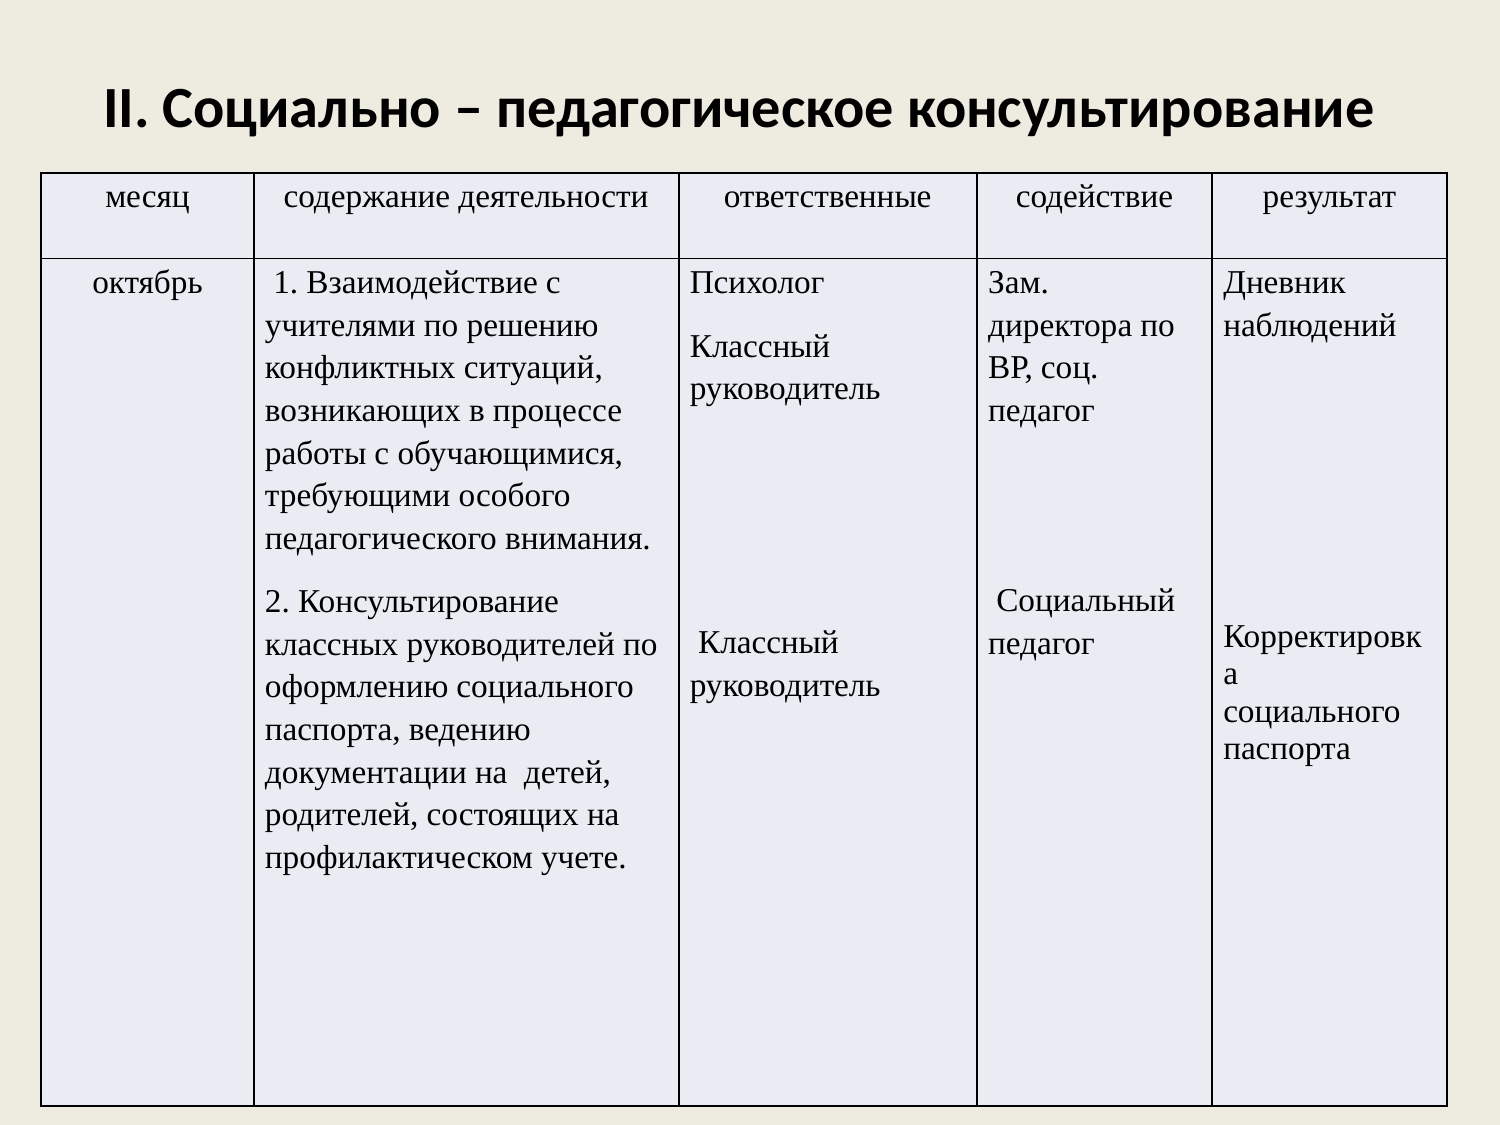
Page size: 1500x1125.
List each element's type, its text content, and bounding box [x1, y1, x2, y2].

table_header содействие [978, 174, 1211, 258]
table_header результат [1213, 174, 1446, 258]
table_cell Дневник наблюдений Корректировка социального паспорта [1213, 259, 1446, 1105]
table_header ответственные [680, 174, 976, 258]
table_cell октябрь [42, 259, 253, 1105]
table_cell Зам. директора по ВР, соц. педагог Социальный педагог [978, 259, 1211, 1105]
table_header содержание деятельности [255, 174, 678, 258]
title II. Социально – педагогическое консультирование [53, 45, 1425, 172]
table_cell 1. Взаимодействие с учителями по решению конфликтных ситуаций, возникающих в процессе работы с обучающимися, требующими особого педагогического внимания. 2. Консультирование классных руководителей по оформлению социального паспорта, ведению документации на детей, родителей, состоящих на профилактическом учете. [255, 259, 678, 1105]
table_header месяц [42, 174, 253, 258]
table_cell Психолог Классный руководитель Классный руководитель [680, 259, 976, 1105]
